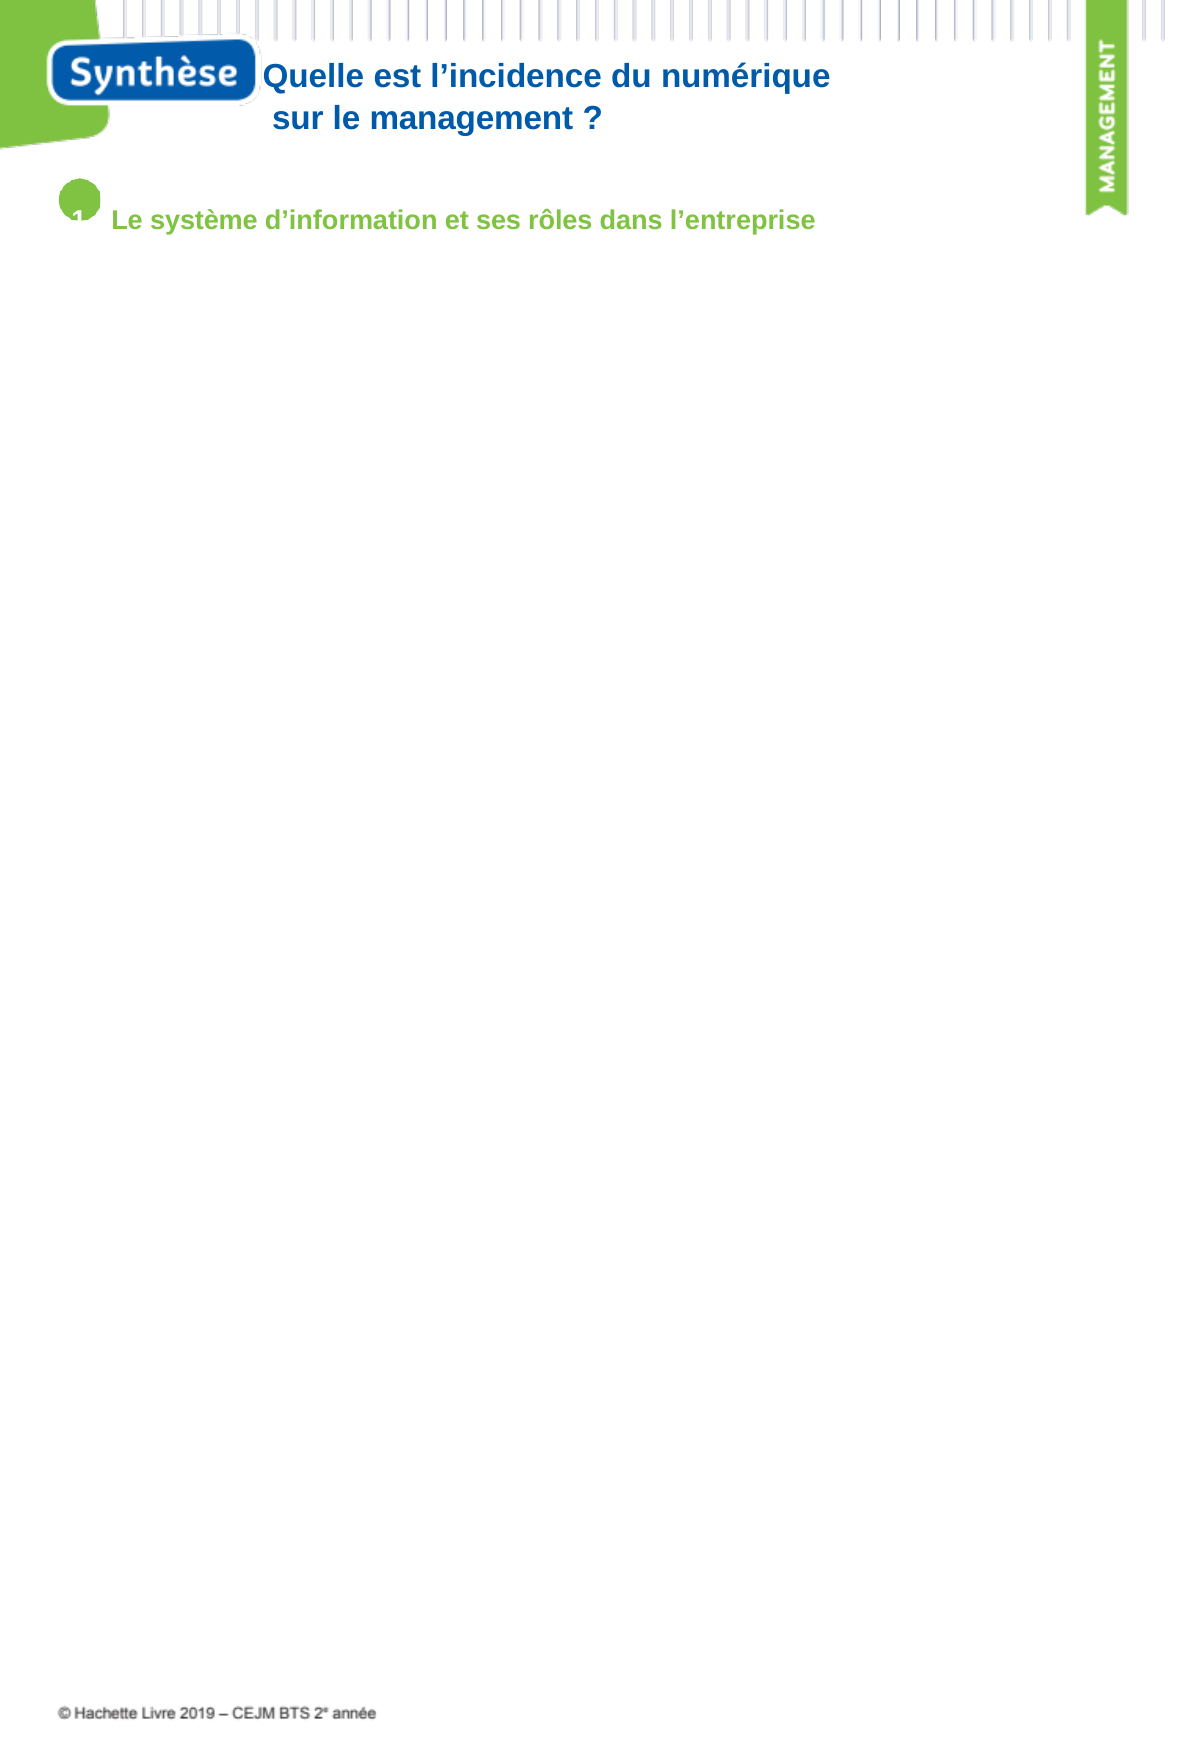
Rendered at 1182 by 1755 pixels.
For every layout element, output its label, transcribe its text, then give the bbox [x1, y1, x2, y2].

text_box Quelle est l’incidence du numérique sur le management ? 1 Le système d’information et ses rôles dans l’entreprise [69, 52, 836, 240]
text_box [58, 178, 69, 221]
